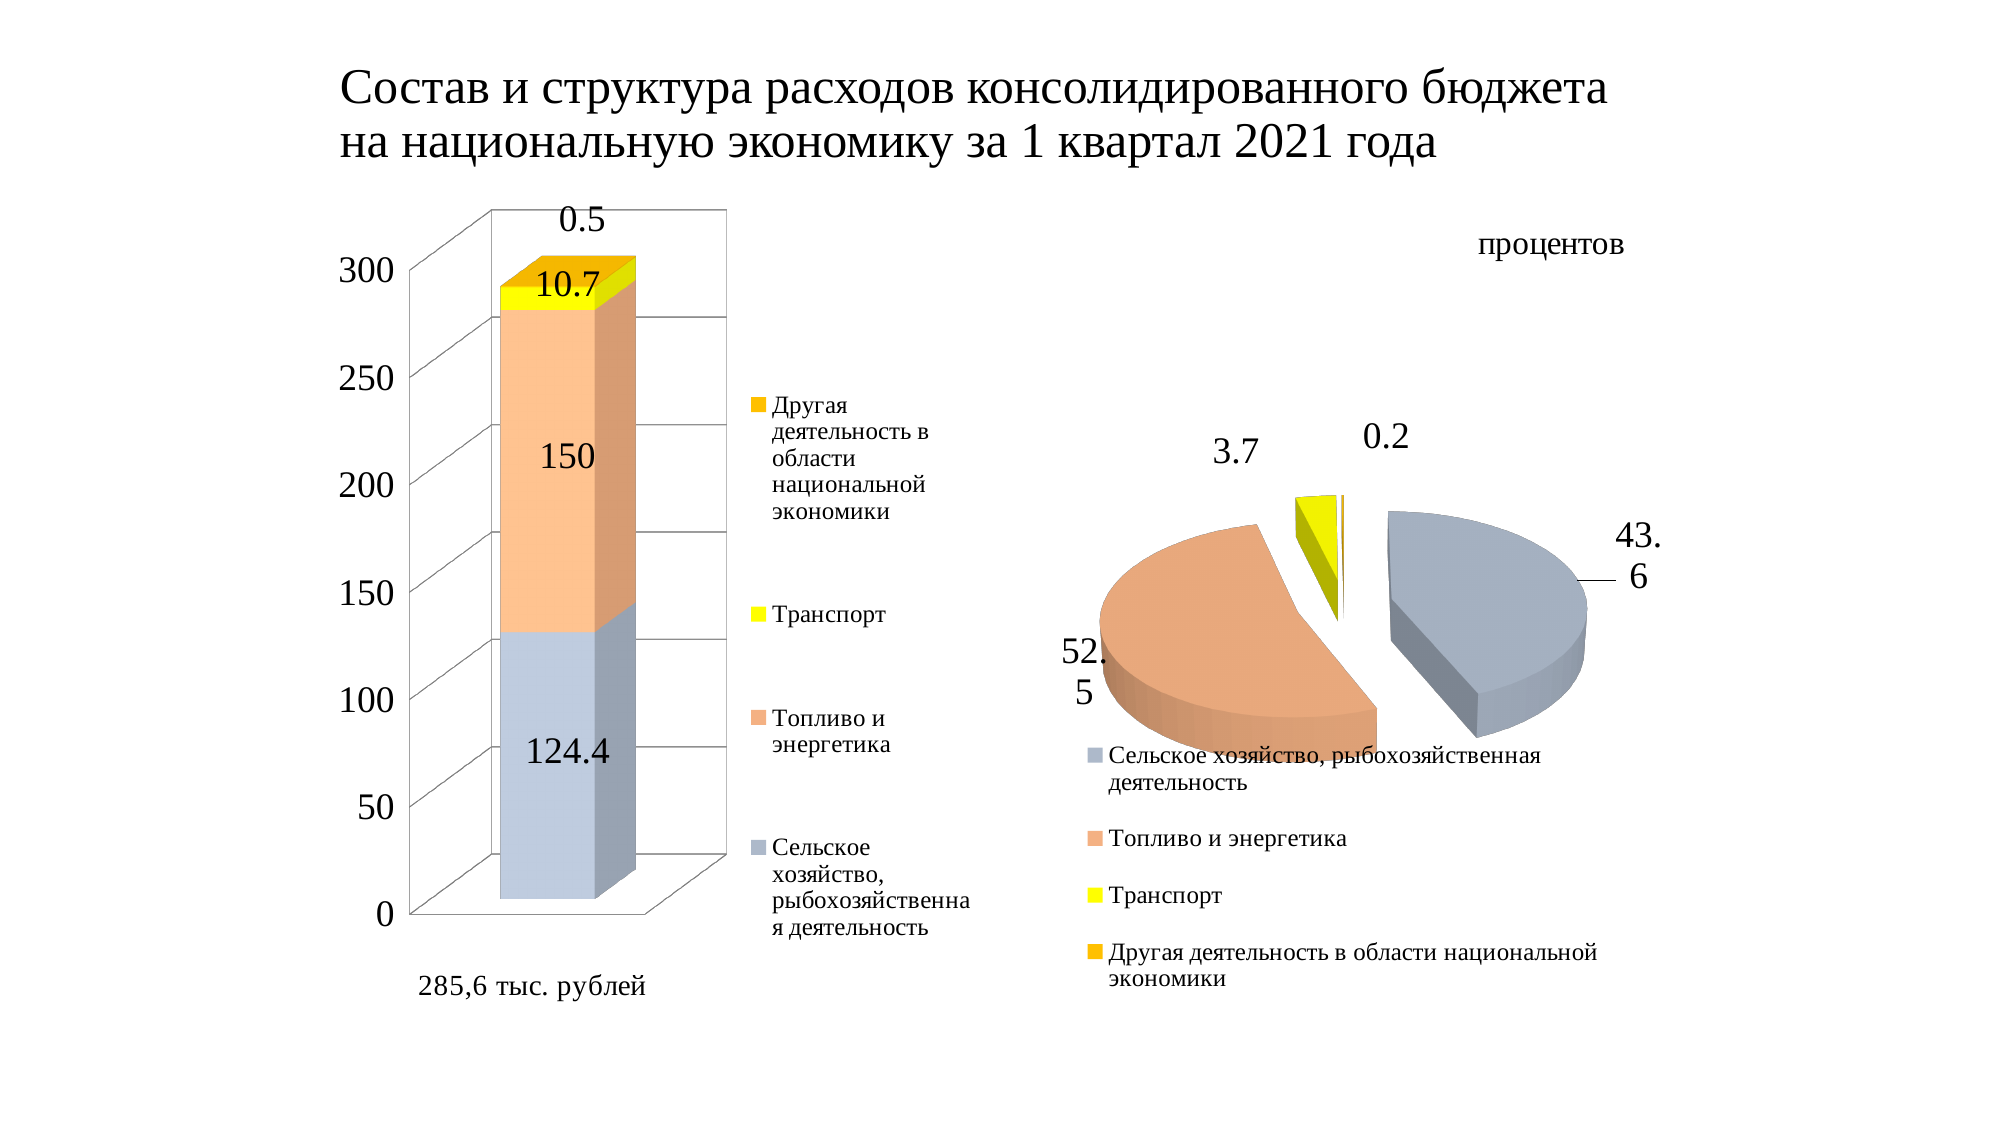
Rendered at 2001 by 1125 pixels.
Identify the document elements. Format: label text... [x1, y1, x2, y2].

chart [324, 184, 988, 1035]
chart [1011, 196, 1675, 1035]
title Состав и структура расходов консолидированного бюджета на национальную экономику за 1 квартал 2021 года [324, 44, 1675, 185]
